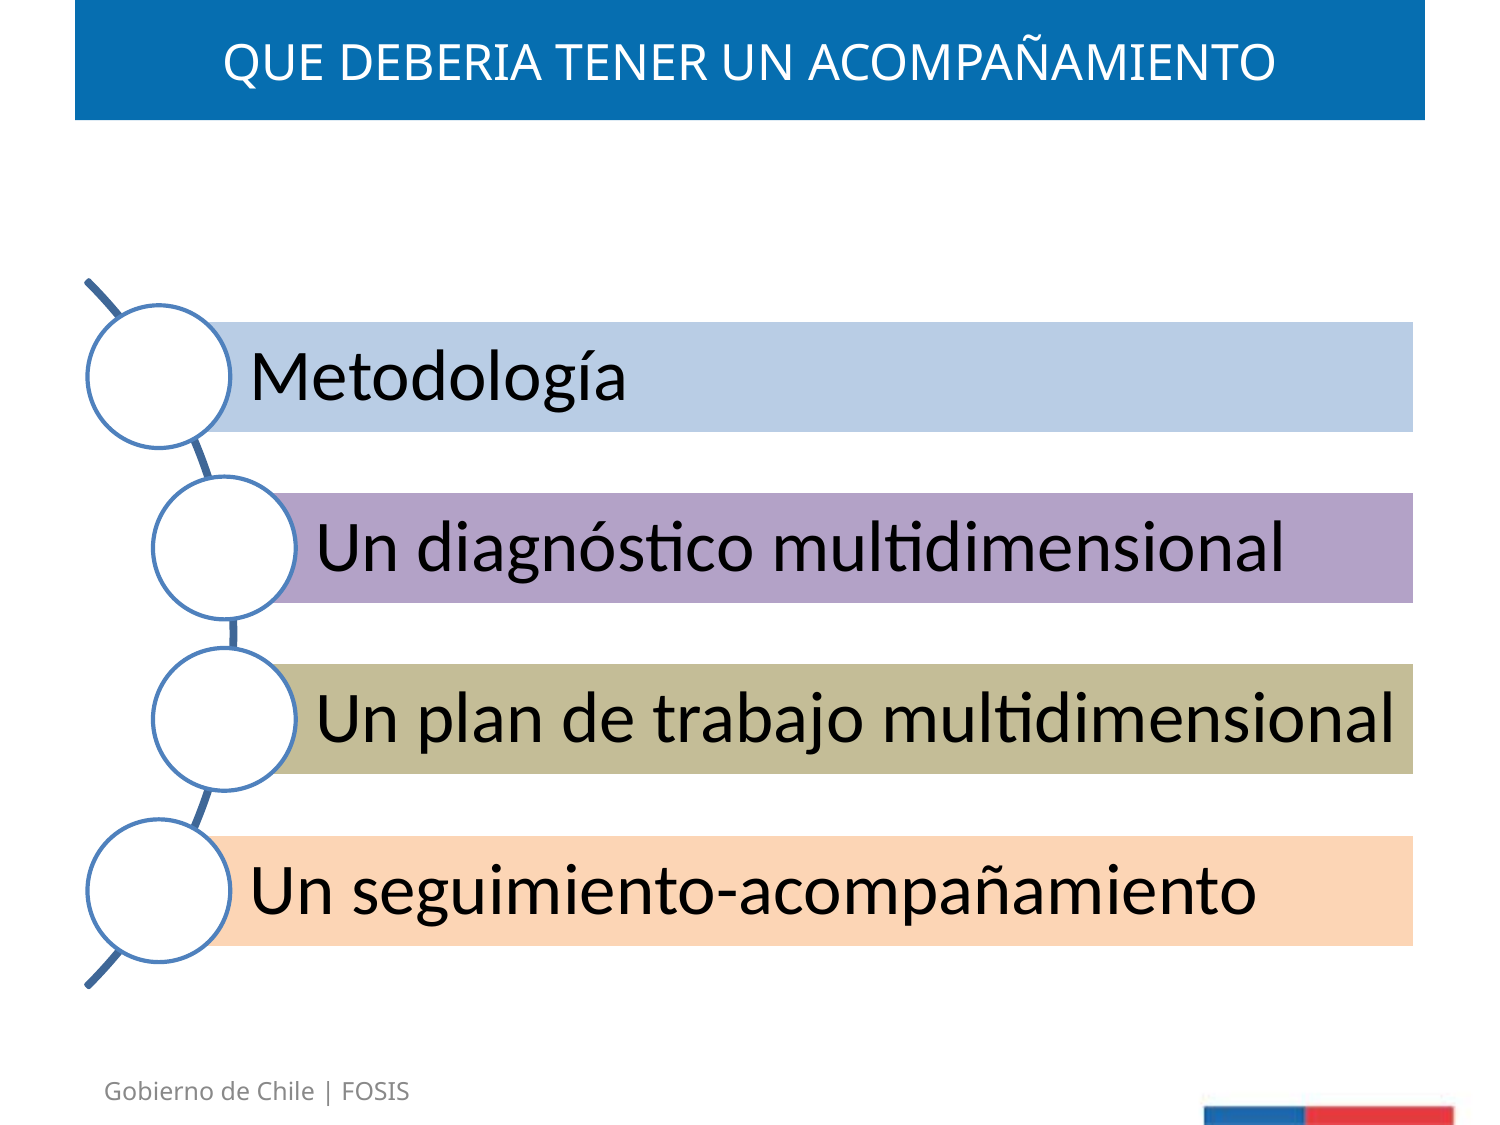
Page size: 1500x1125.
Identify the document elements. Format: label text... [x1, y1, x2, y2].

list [74, 262, 1426, 1006]
title QUE DEBERIA TENER UN ACOMPAÑAMIENTO [75, 0, 1425, 121]
picture [0, 0, 1500, 1125]
